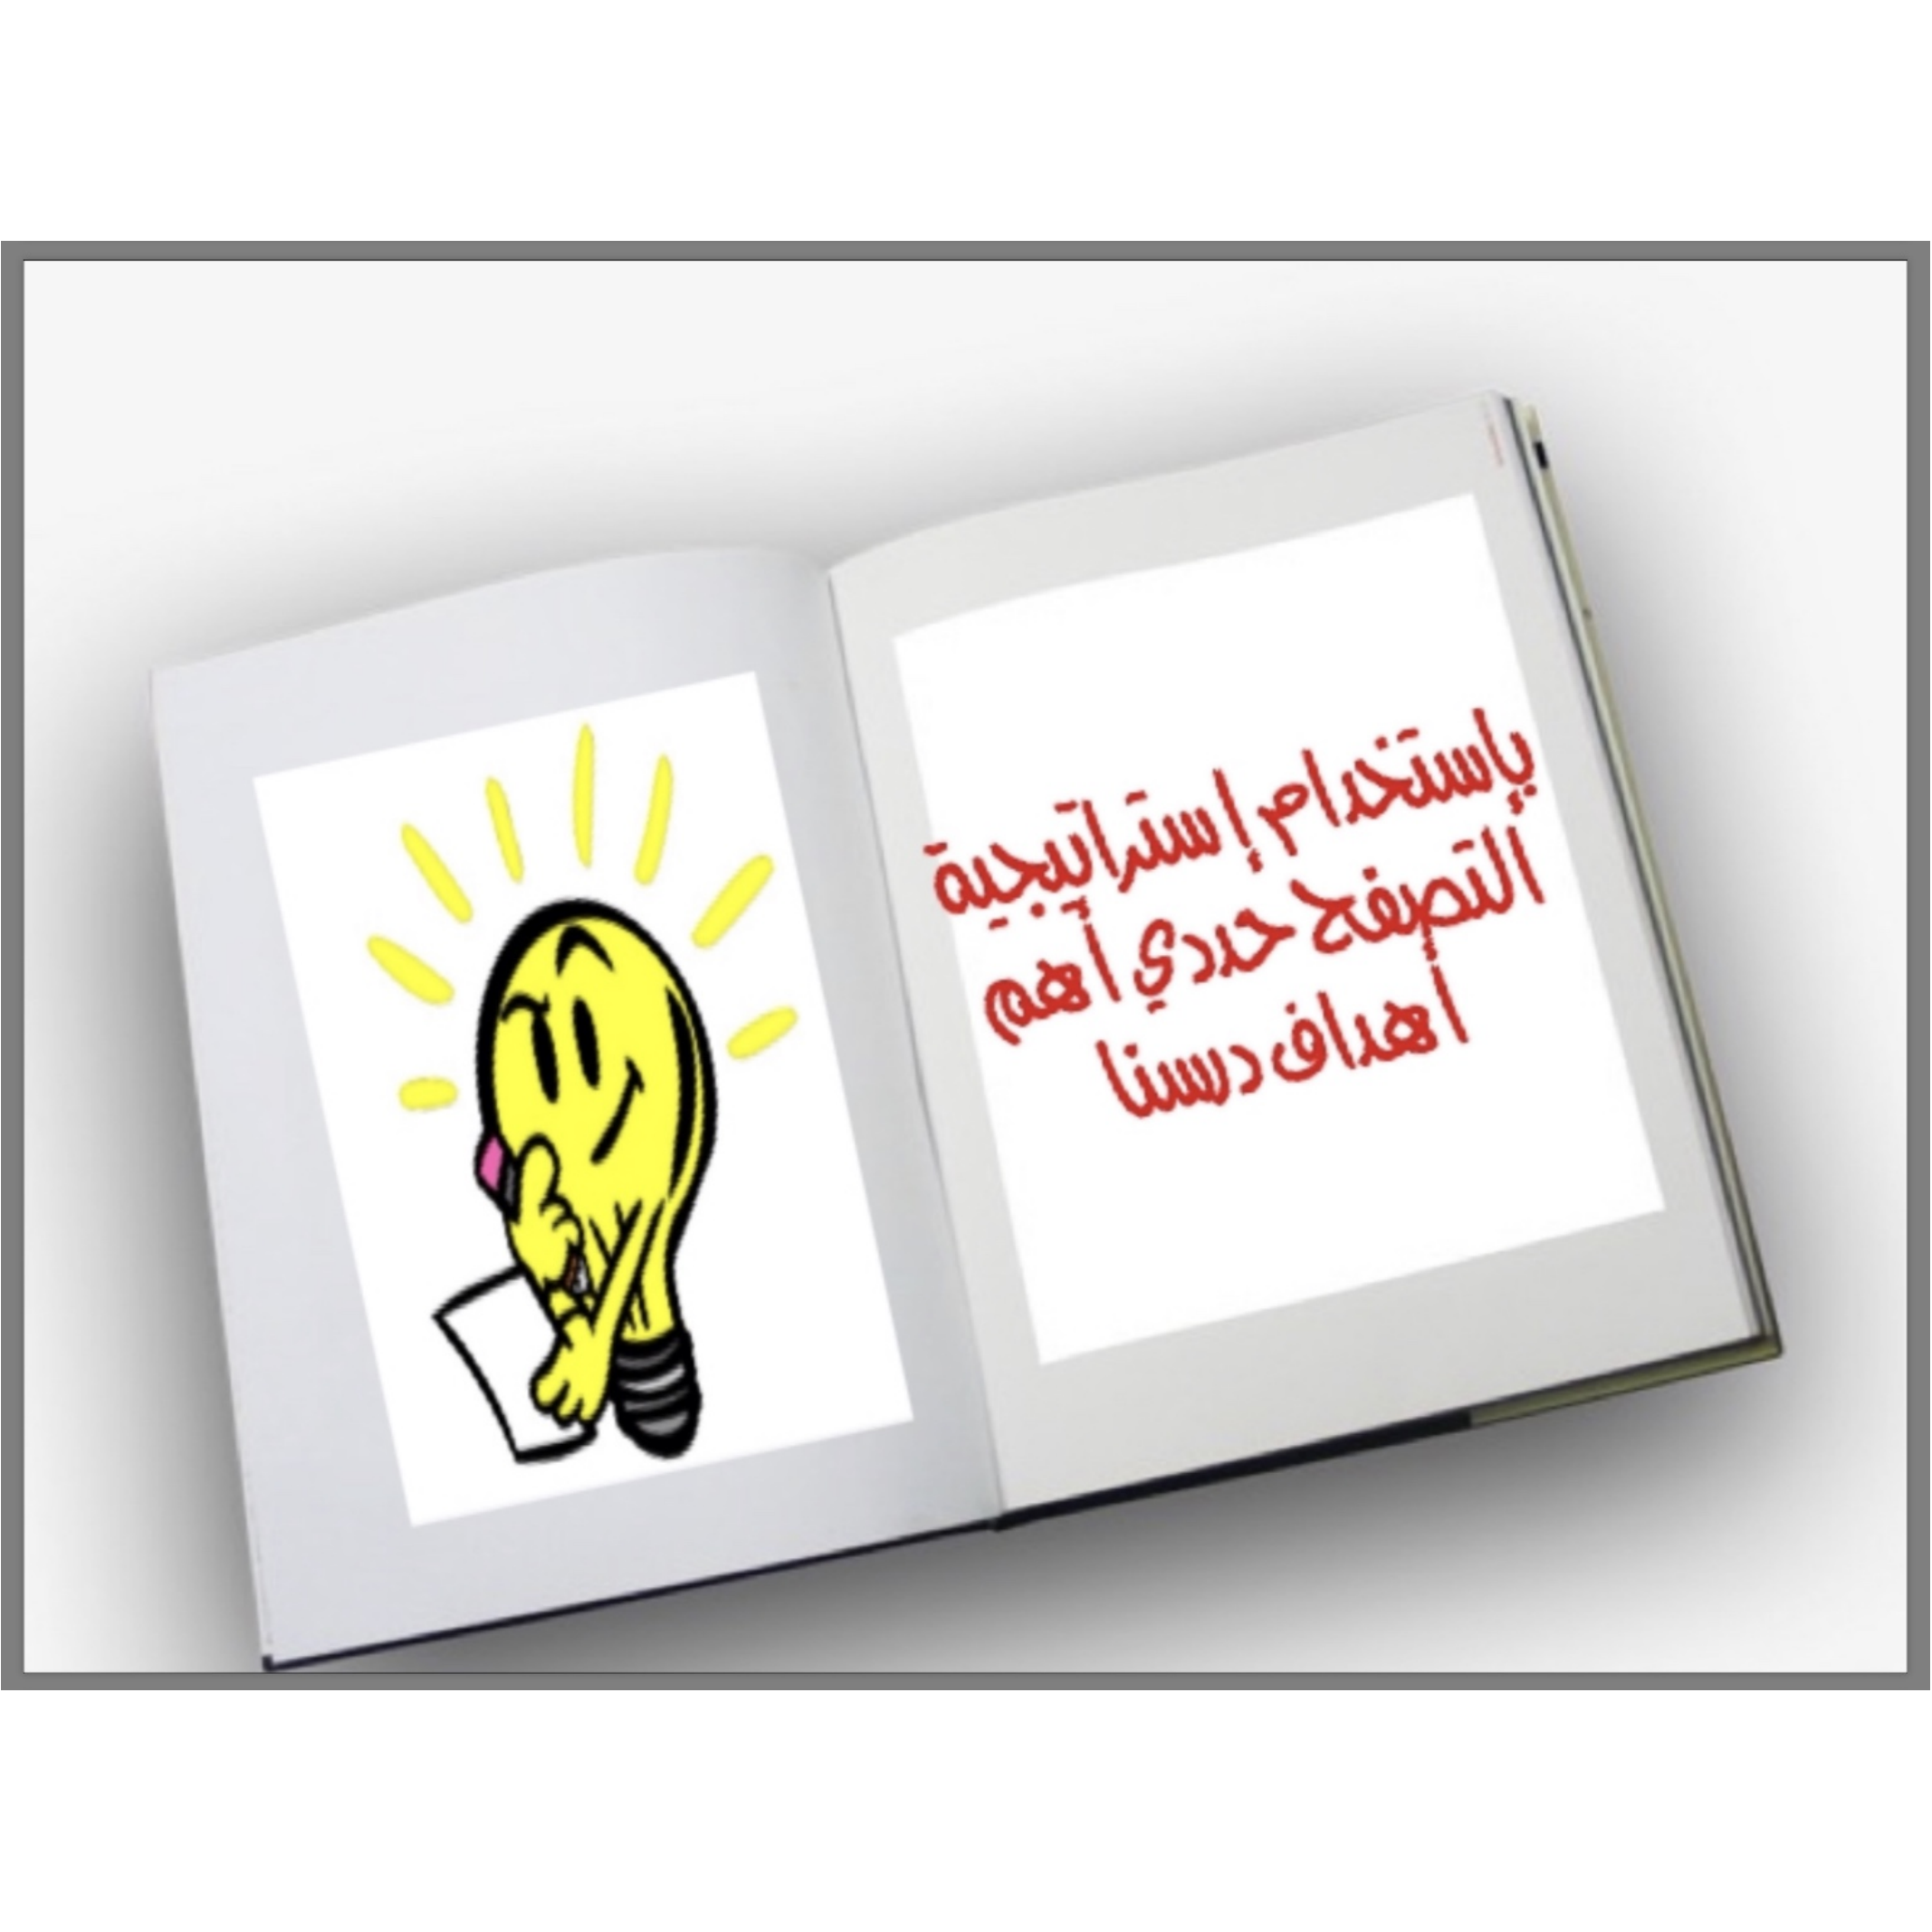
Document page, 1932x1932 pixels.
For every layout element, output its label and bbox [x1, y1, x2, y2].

picture [1, 241, 1930, 1690]
